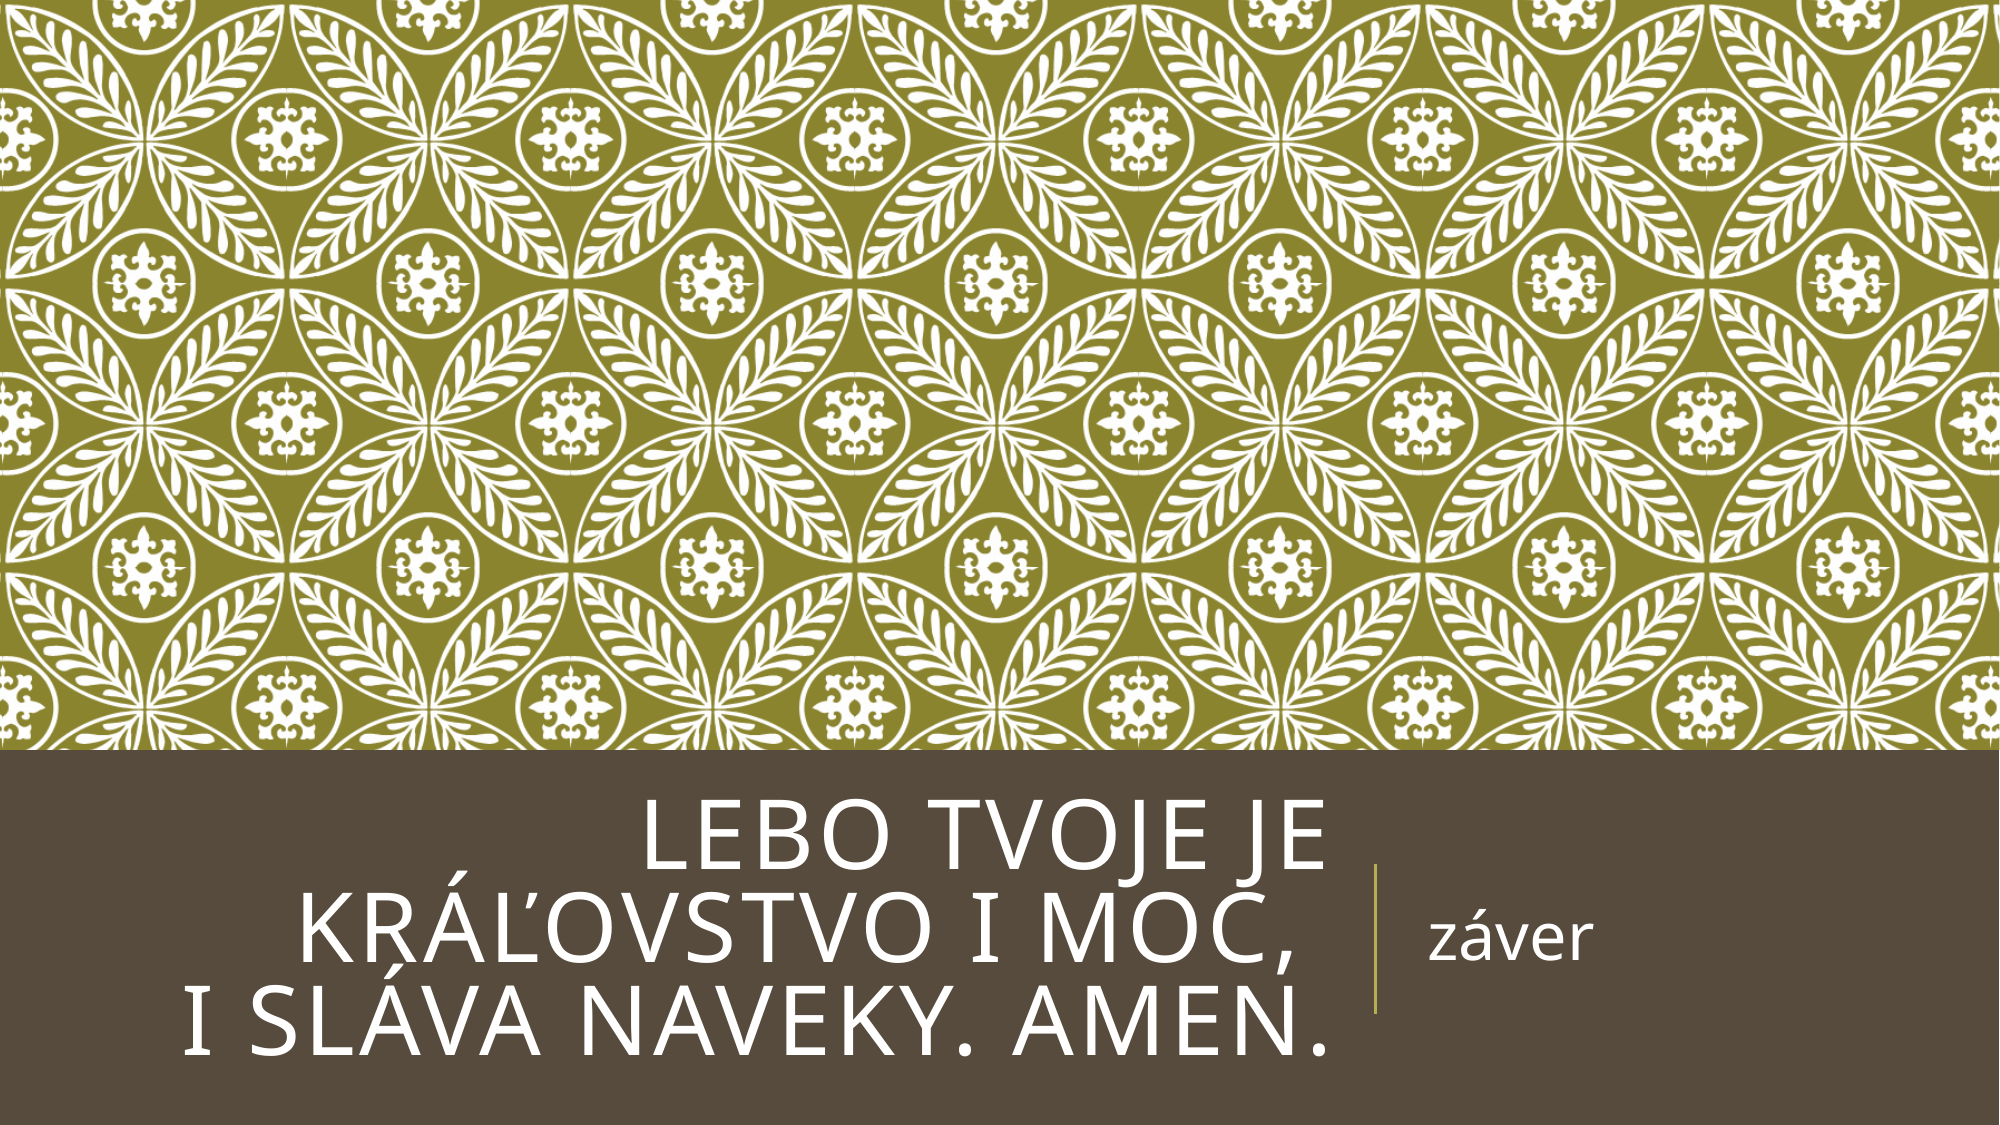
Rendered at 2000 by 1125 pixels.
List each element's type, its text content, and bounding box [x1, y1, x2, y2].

title Lebo Tvoje je kráľovstvo i moc, i sláva naveky. Amen. [75, 786, 1350, 1083]
list záver [1412, 813, 1937, 1054]
